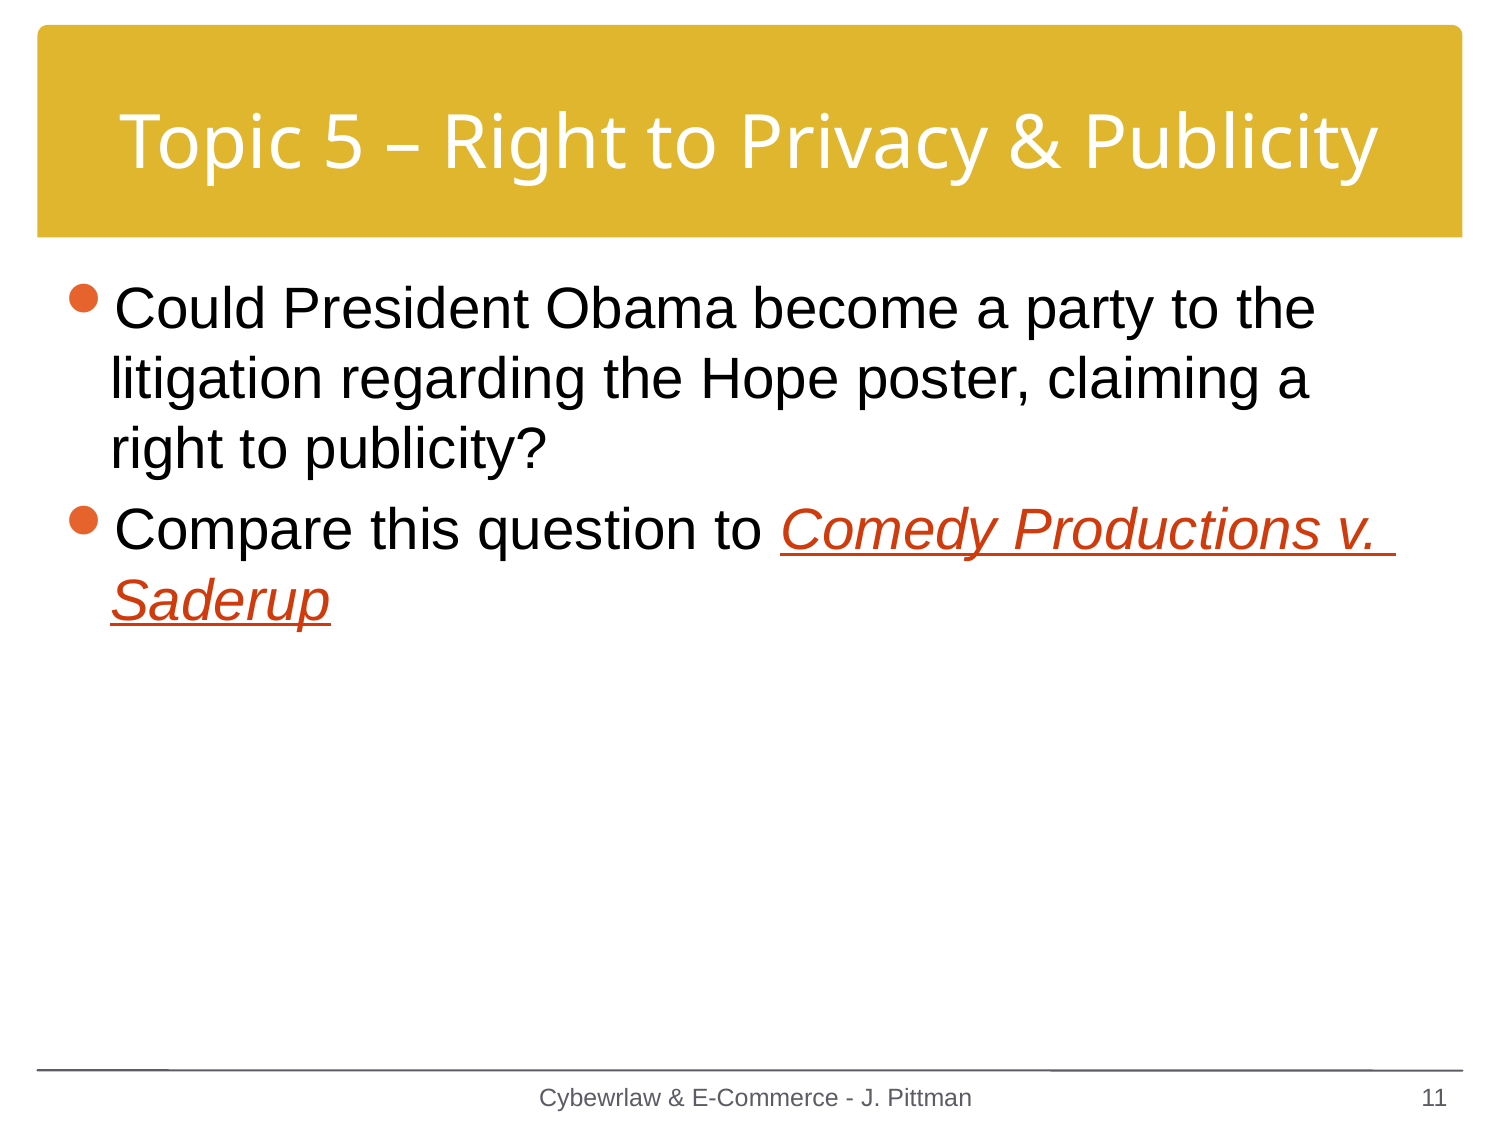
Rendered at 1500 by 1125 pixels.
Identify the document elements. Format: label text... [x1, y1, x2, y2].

footer Cybewrlaw & E-Commerce - J. Pittman [474, 1069, 1038, 1123]
title Topic 5 – Right to Privacy & Publicity [50, 45, 1450, 233]
list Could President Obama become a party to the litigation regarding the Hope poster, claiming a right to publicity? Compare this question to Comedy Productions v. Saderup [50, 262, 1450, 1050]
slide_number 11 [1112, 1069, 1463, 1123]
